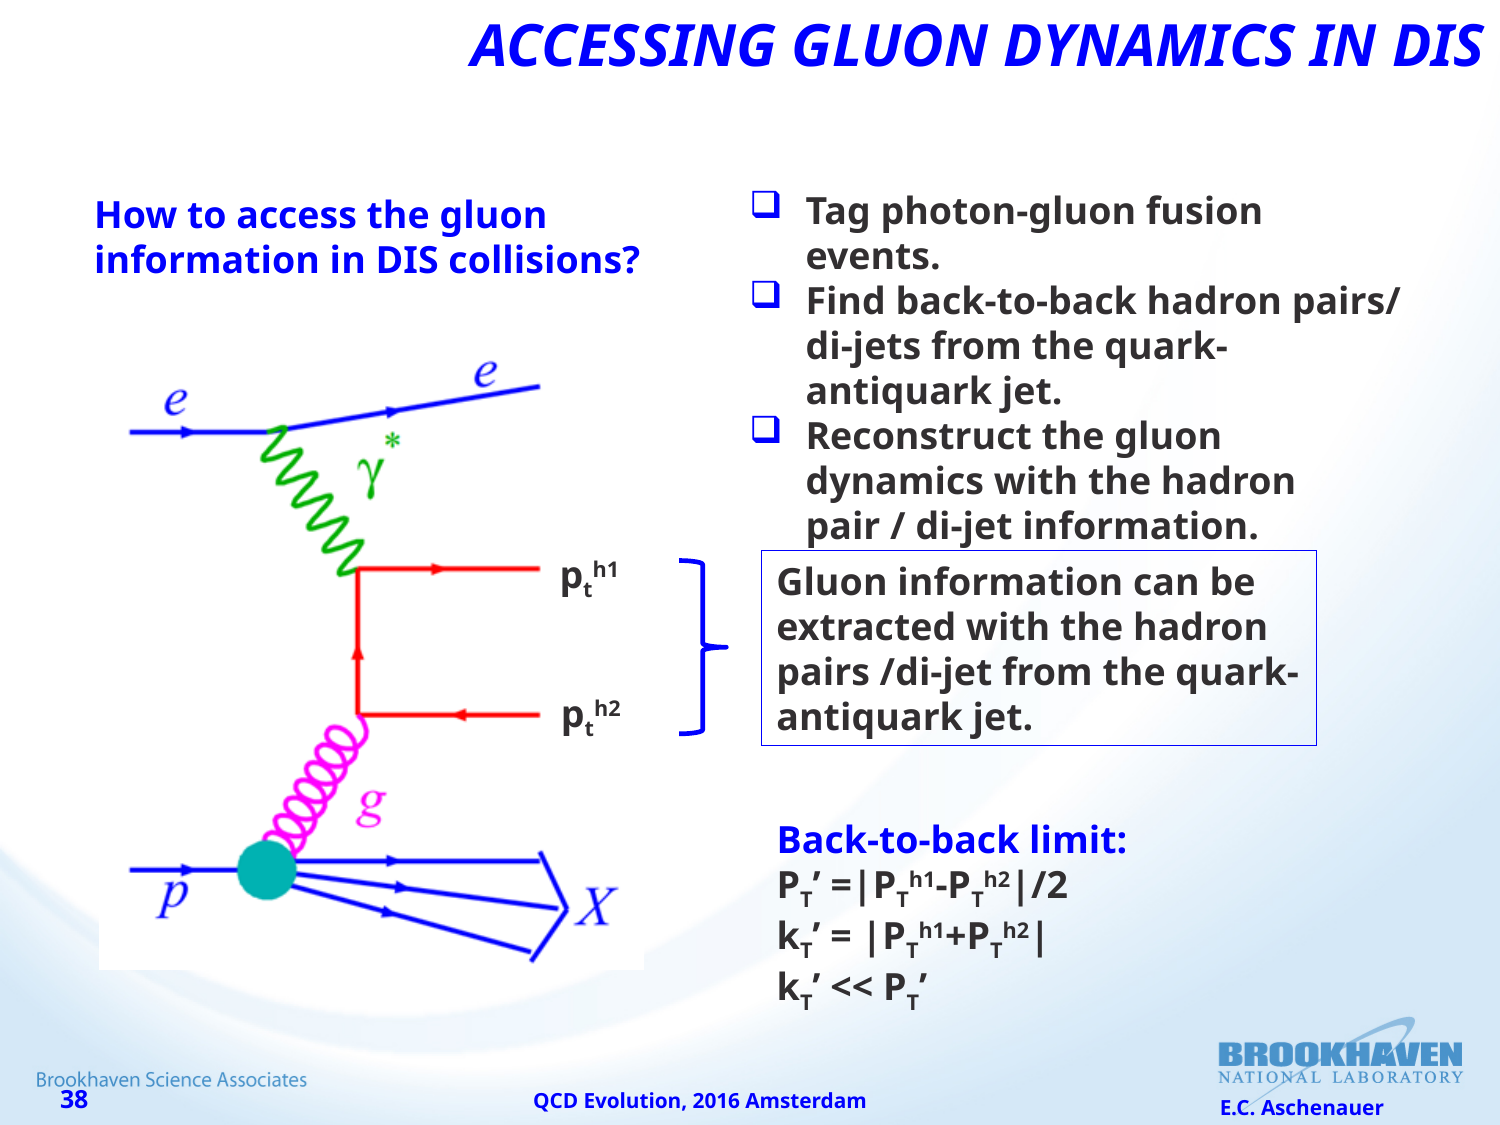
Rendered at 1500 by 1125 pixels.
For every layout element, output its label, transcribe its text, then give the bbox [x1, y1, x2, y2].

text_box [679, 559, 728, 735]
text_box Back-to-back limit: PT’ =|PTh1-PTh2|/2 kT’ = |PTh1+PTh2| kT’ << PT’ [761, 808, 1167, 1022]
title Accessing gluon dynamics in DIS [124, 0, 1500, 101]
text_box Tag photon-gluon fusion events. Find back-to-back hadron pairs/ di-jets from the quark-antiquark jet. Reconstruct the gluon dynamics with the hadron pair / di-jet information. [734, 179, 1417, 555]
footer QCD Evolution, 2016 Amsterdam [333, 1063, 1067, 1125]
text_box Gluon information can be extracted with the hadron pairs /di-jet from the quark-antiquark jet. [761, 555, 1317, 746]
slide_number 38 [3, 1064, 104, 1125]
text_box How to access the gluon information in DIS collisions? [79, 183, 706, 289]
picture [0, 1, 1500, 1125]
slide_number E.C. Aschenauer [1204, 1063, 1481, 1125]
